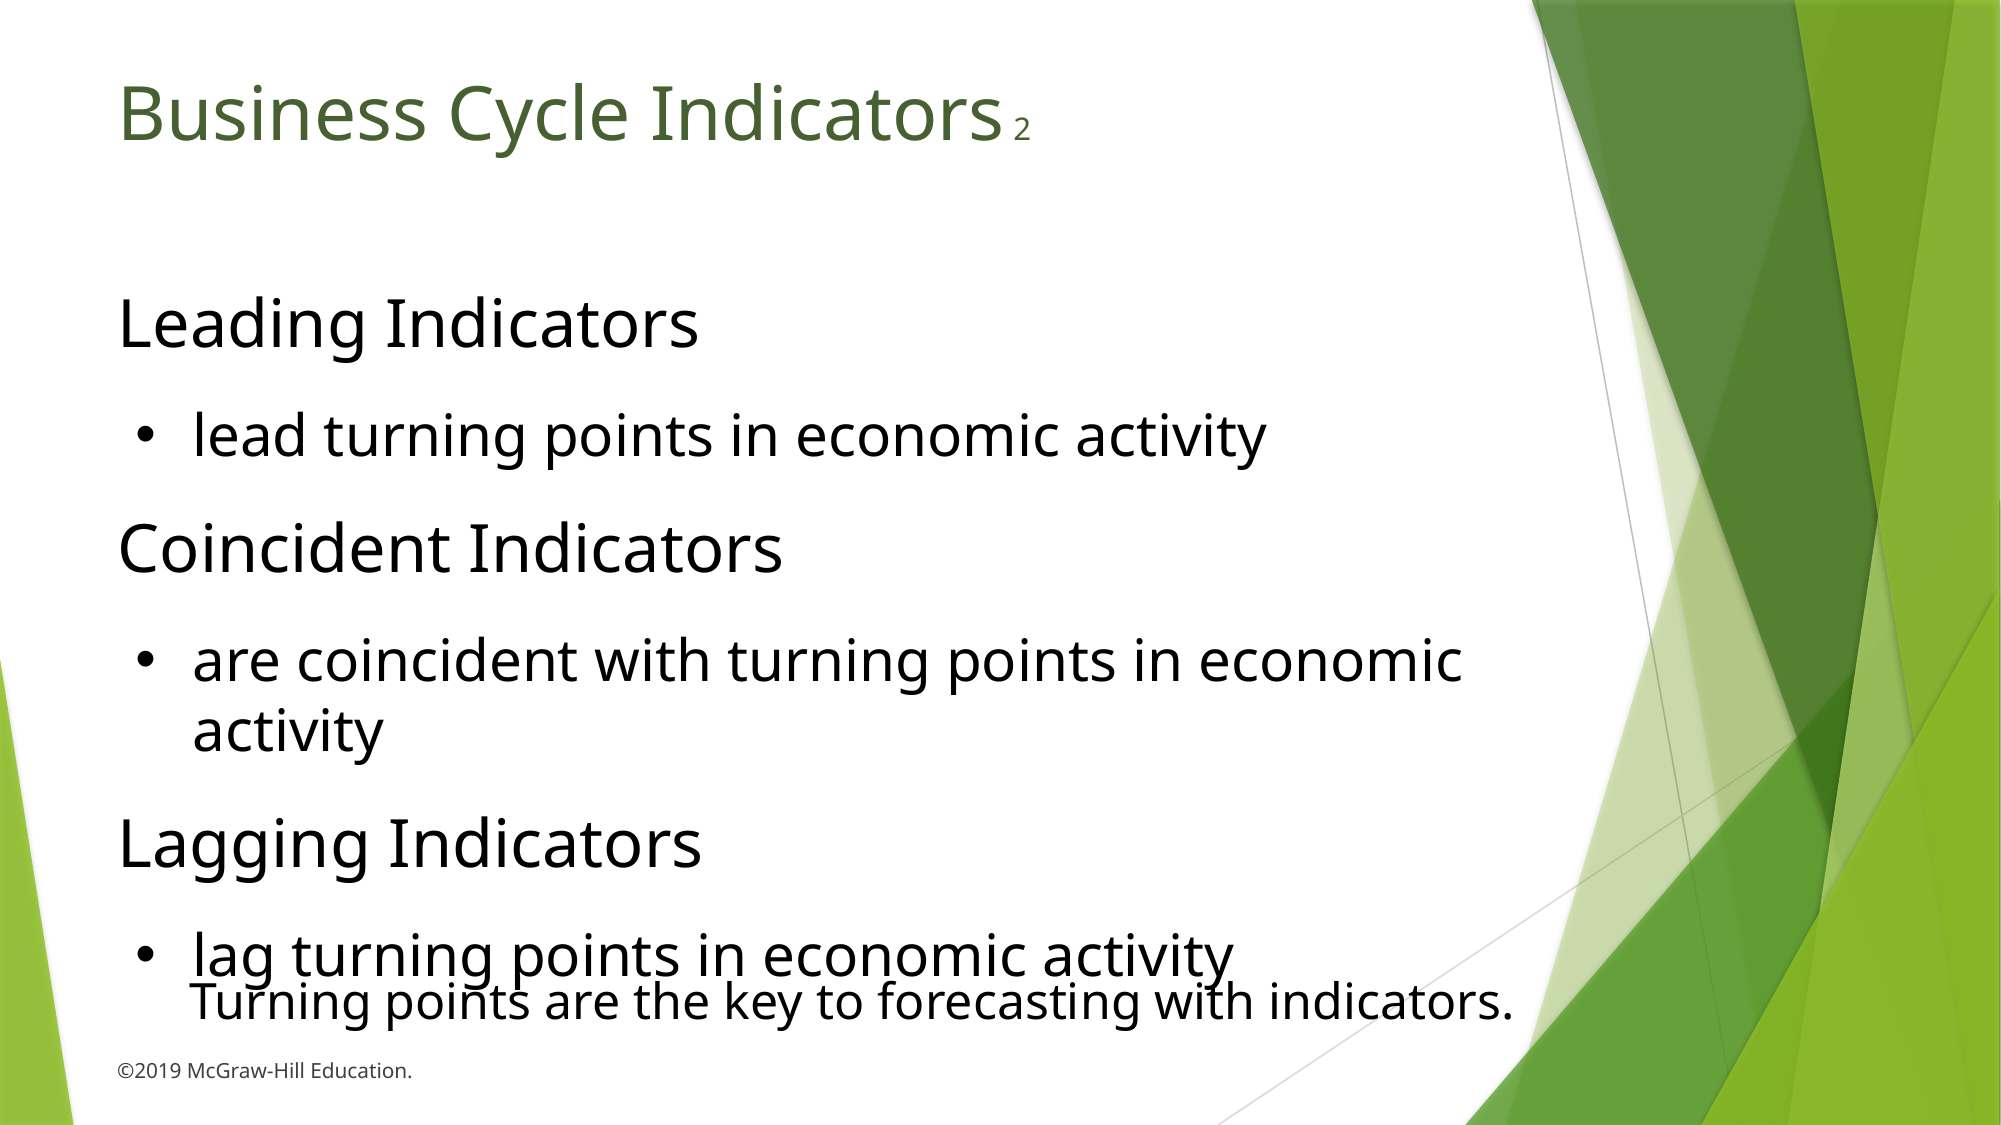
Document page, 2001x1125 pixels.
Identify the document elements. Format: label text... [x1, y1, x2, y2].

list Turning points are the key to forecasting with indicators. [102, 962, 1603, 1041]
title Business Cycle Indicators 2 [102, 58, 1603, 254]
list Leading Indicators lead turning points in economic activity Coincident Indicators are coincident with turning points in economic activity Lagging Indicators lag turning points in economic activity [102, 273, 1663, 934]
